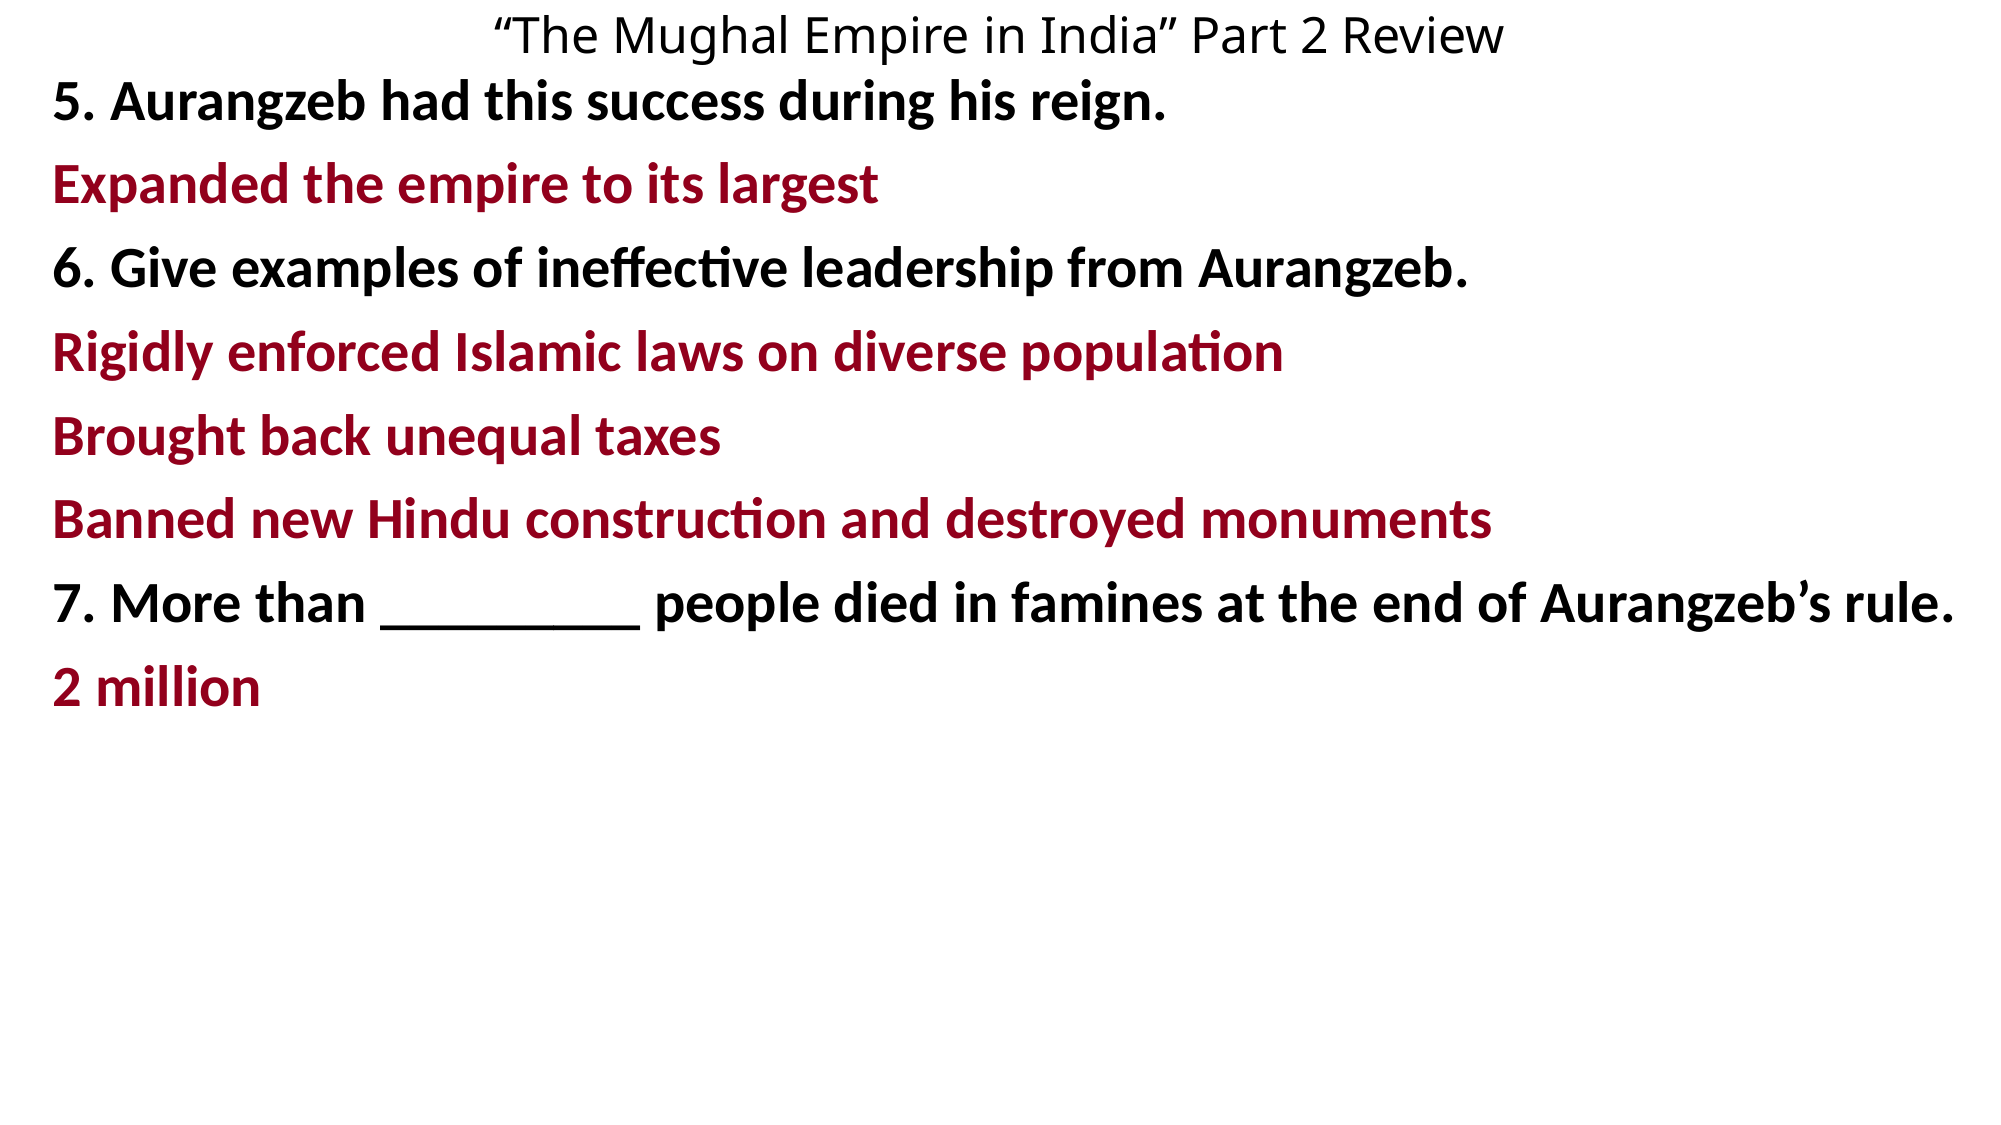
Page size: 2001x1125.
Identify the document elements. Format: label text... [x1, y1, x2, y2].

list 5. Aurangzeb had this success during his reign. Expanded the empire to its largest 6. Give examples of ineffective leadership from Aurangzeb. Rigidly enforced Islamic laws on diverse population Brought back unequal taxes Banned new Hindu construction and destroyed monuments 7. More than _________ people died in famines at the end of Aurangzeb’s rule. 2 million [37, 62, 1984, 1075]
title “The Mughal Empire in India” Part 2 Review [287, 0, 1713, 62]
